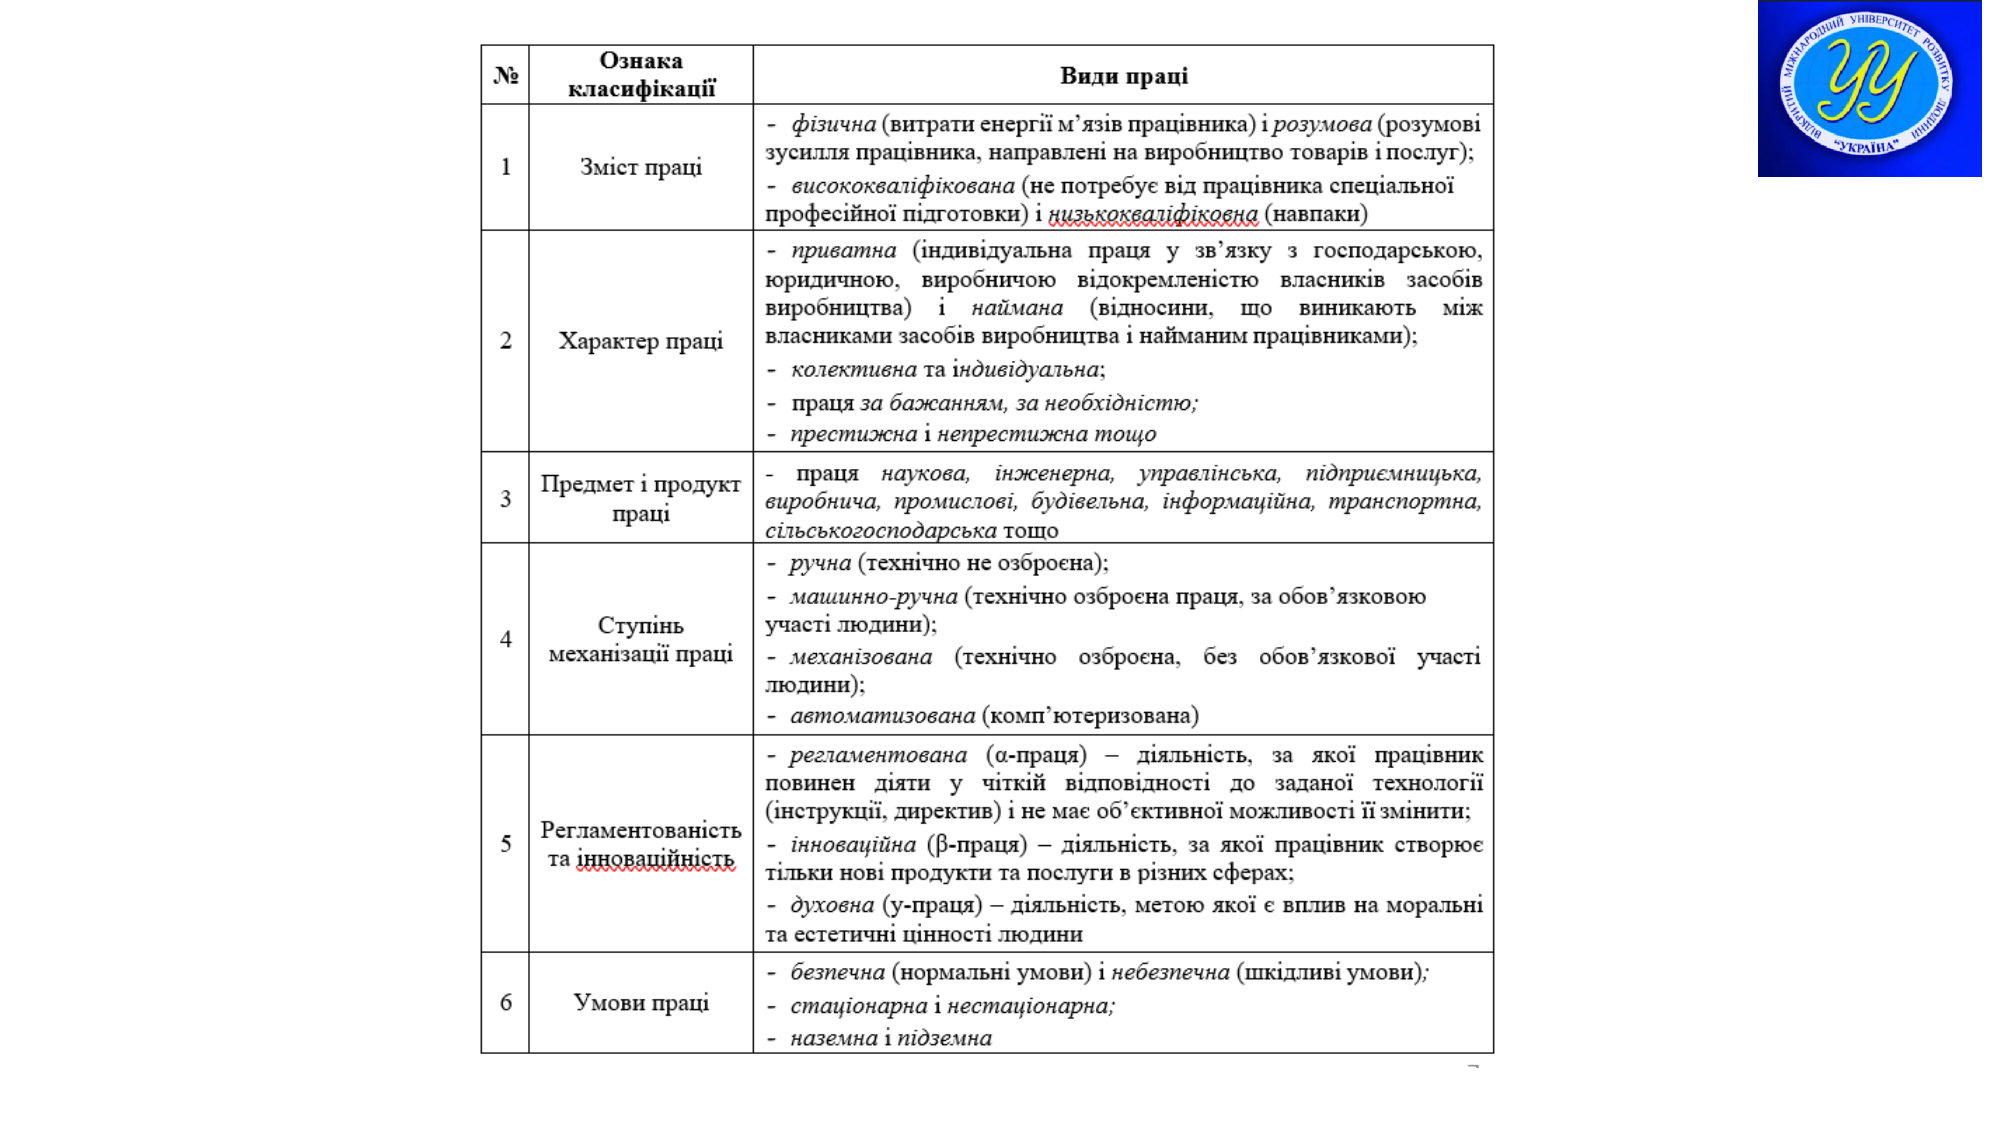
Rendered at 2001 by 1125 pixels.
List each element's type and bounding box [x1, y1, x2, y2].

picture [1758, 0, 1982, 177]
picture [471, 32, 1503, 1068]
